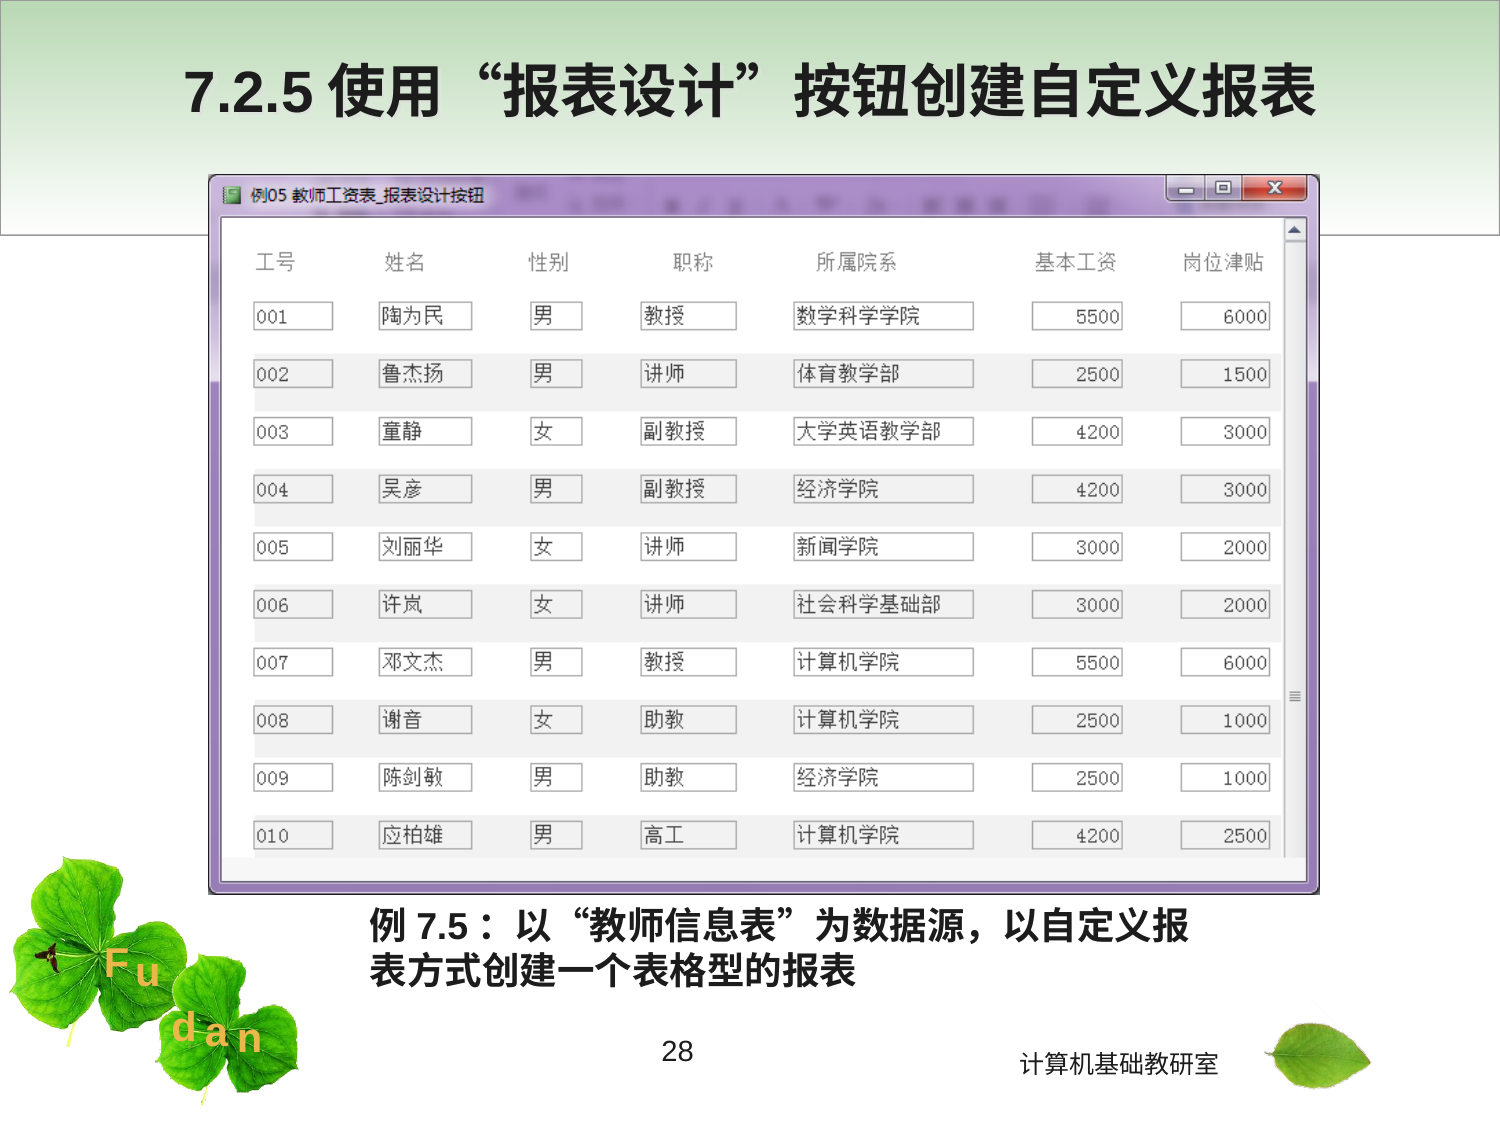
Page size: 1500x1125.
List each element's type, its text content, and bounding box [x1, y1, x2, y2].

picture [1262, 1001, 1374, 1113]
picture [9, 855, 300, 1106]
text_box 例7.5：以“教师信息表”为数据源，以自定义报表方式创建一个表格型的报表 [354, 902, 1216, 1000]
picture [207, 173, 1320, 895]
slide_number 28 [502, 1024, 853, 1103]
title 7.2.5使用“报表设计”按钮创建自定义报表 [38, 0, 1464, 179]
